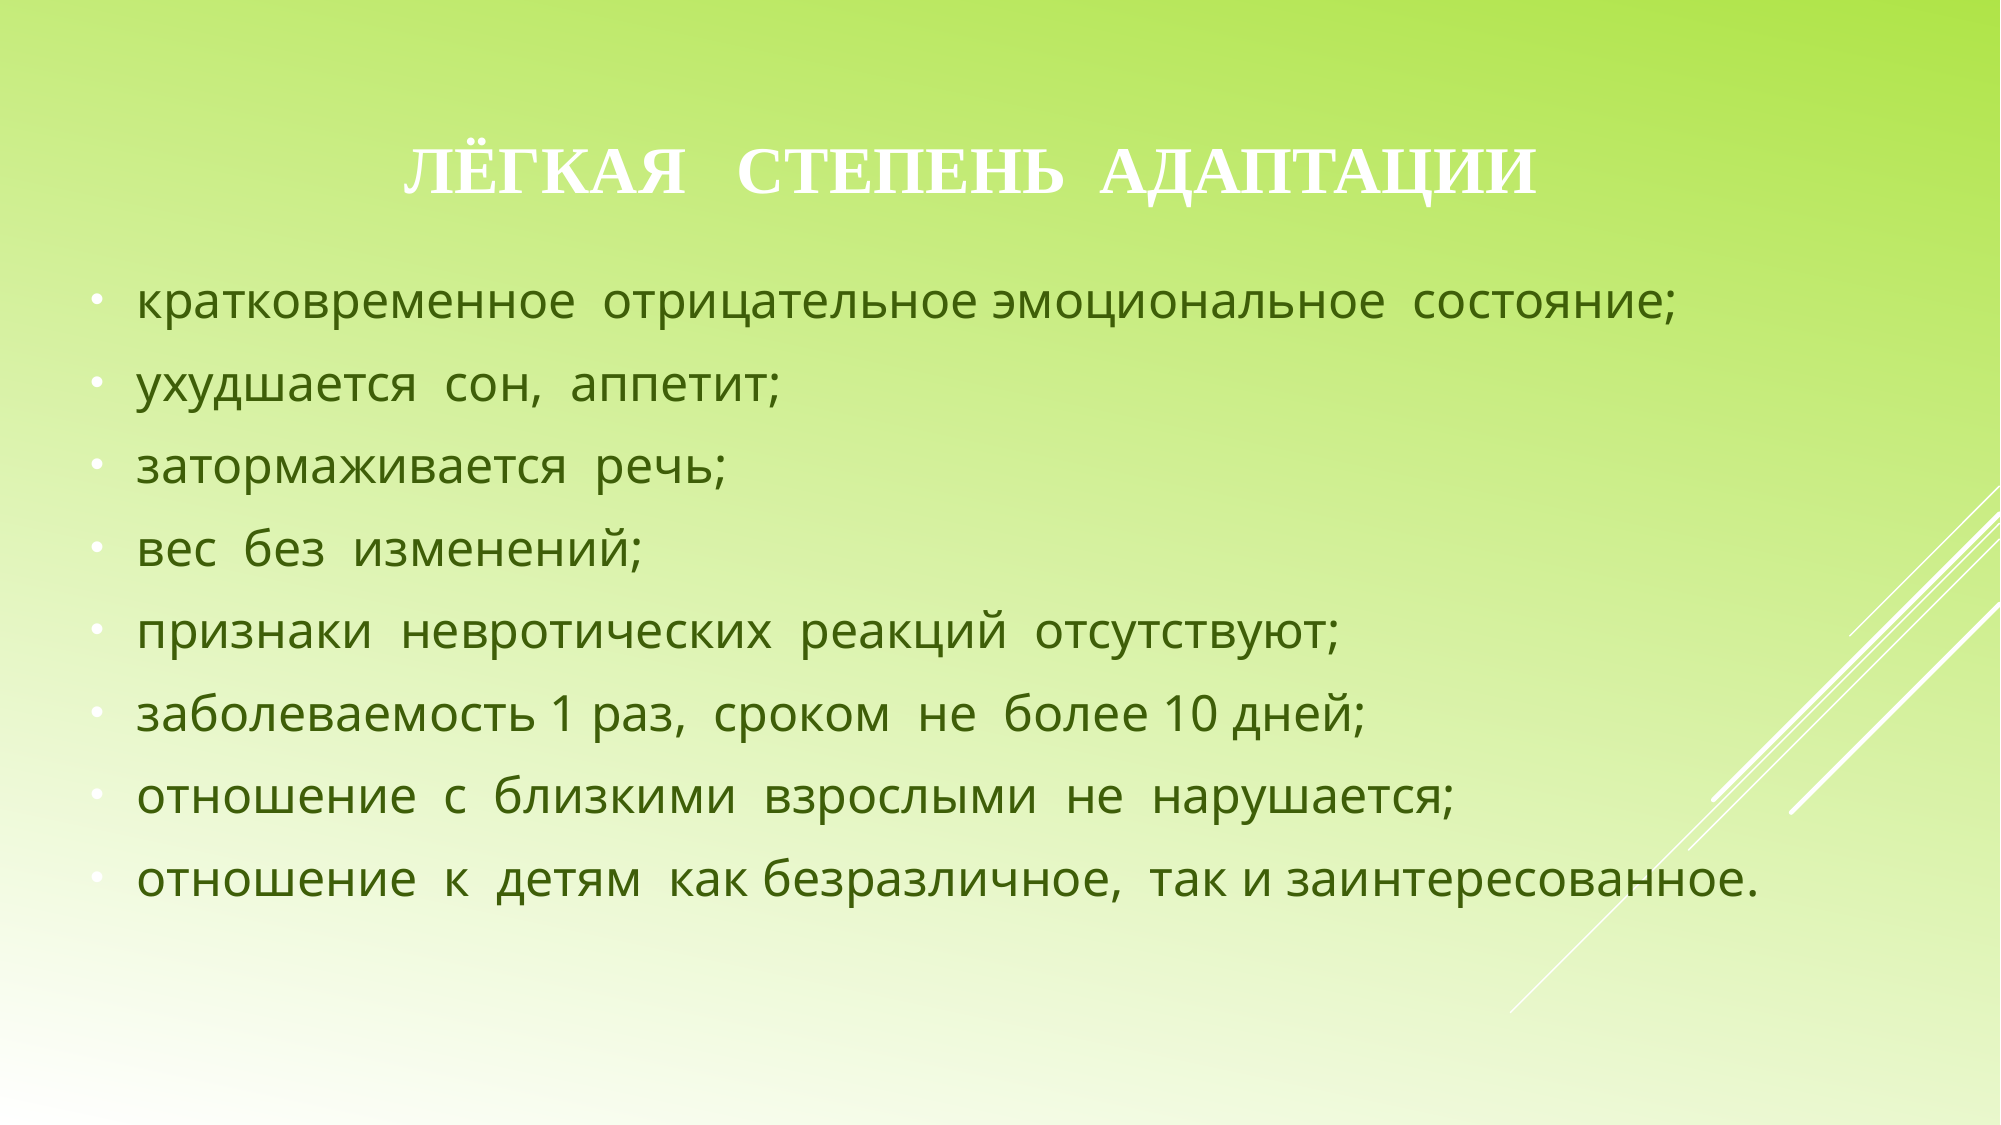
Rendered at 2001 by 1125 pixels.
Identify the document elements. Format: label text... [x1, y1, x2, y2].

list кратковременное отрицательное эмоциональное состояние; ухудшается сон, аппетит; затормаживается речь; вес без изменений; признаки невротических реакций отсутствуют; заболеваемость 1 раз, сроком не более 10 дней; отношение с близкими взрослыми не нарушается; отношение к детям как безразличное, так и заинтересованное. [75, 261, 1930, 1004]
title Лёгкая степень адаптации [271, 81, 1672, 215]
